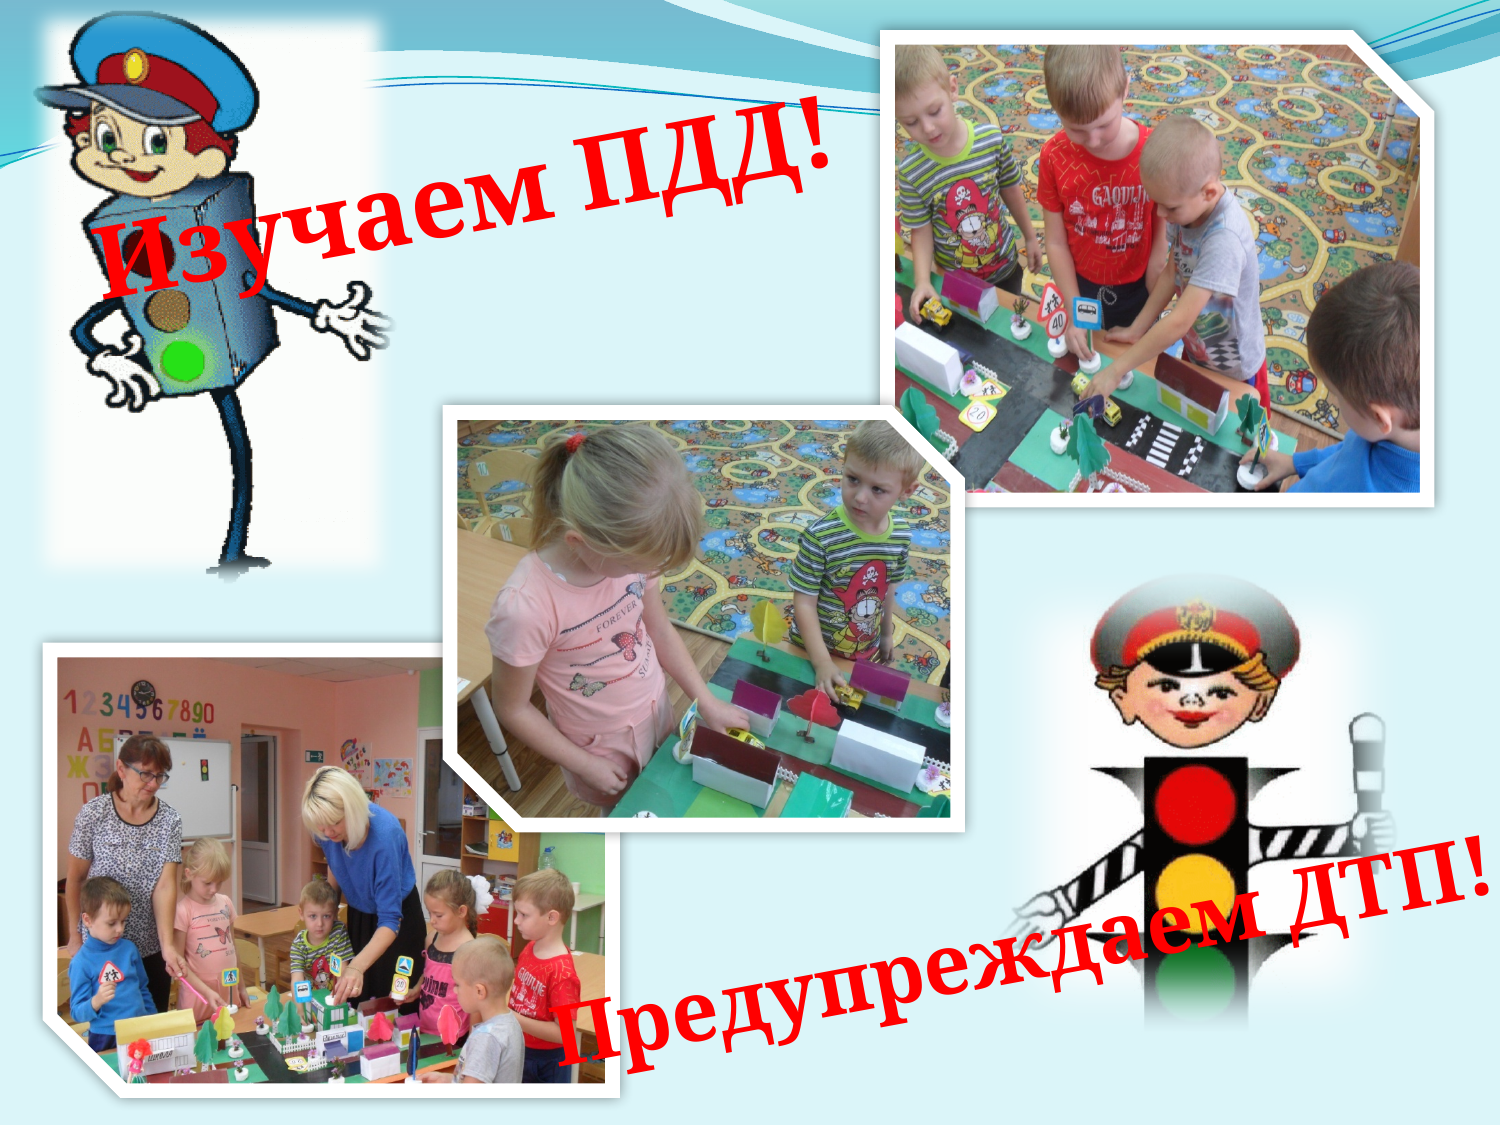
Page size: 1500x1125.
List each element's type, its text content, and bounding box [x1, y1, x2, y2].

text_box Изучаем ПДД! [404, 50, 882, 273]
picture [24, 0, 401, 588]
picture [987, 562, 1409, 1038]
picture [49, 37, 1428, 1091]
text_box Предупреждаем ДТП! [1414, 800, 1500, 933]
text_box Предупреждаем ДТП! [616, 896, 982, 1081]
